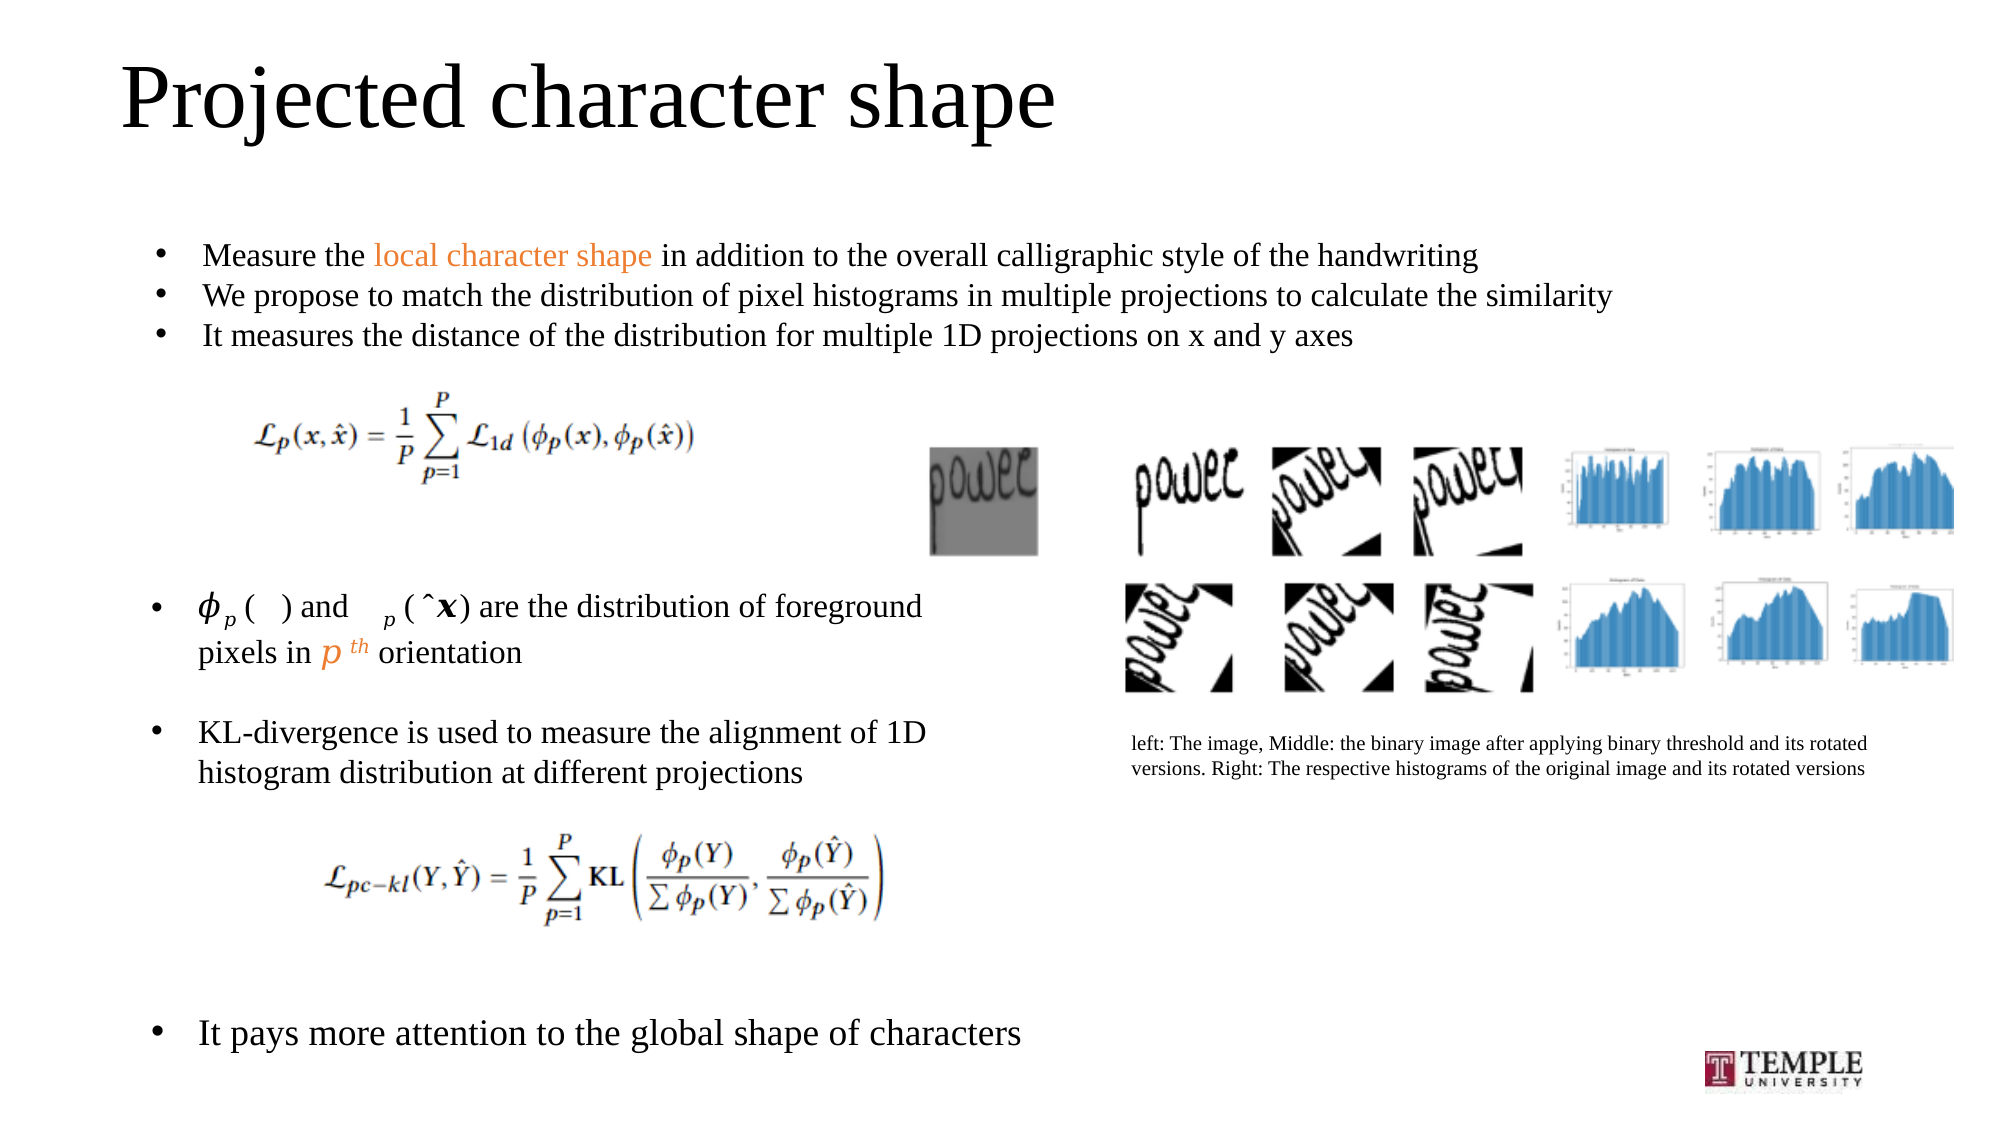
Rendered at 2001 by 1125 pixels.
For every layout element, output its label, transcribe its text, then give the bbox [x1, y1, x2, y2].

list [912, 435, 1954, 698]
picture [247, 386, 697, 488]
text_box Measure the local character shape in addition to the overall calligraphic style of the handwriting We propose to match the distribution of pixel histograms in multiple projections to calculate the similarity It measures the distance of the distribution for multiple 1D projections on x and y axes [140, 225, 1631, 361]
picture [1705, 1051, 1863, 1094]
text_box 𝜙𝑝 (𝒙) and 𝜙𝑝 ( ˆ𝒙) are the distribution of foreground pixels in 𝑝 𝑡ℎ orientation KL-divergence is used to measure the alignment of 1D histogram distribution at different projections [136, 577, 974, 843]
text_box It pays more attention to the global shape of characters [136, 1000, 1137, 1061]
picture [319, 820, 886, 933]
text_box left: The image, Middle: the binary image after applying binary threshold and its rotated versions. Right: The respective histograms of the original image and its rotated versions [1116, 722, 1954, 788]
title Projected character shape [105, 0, 1831, 196]
